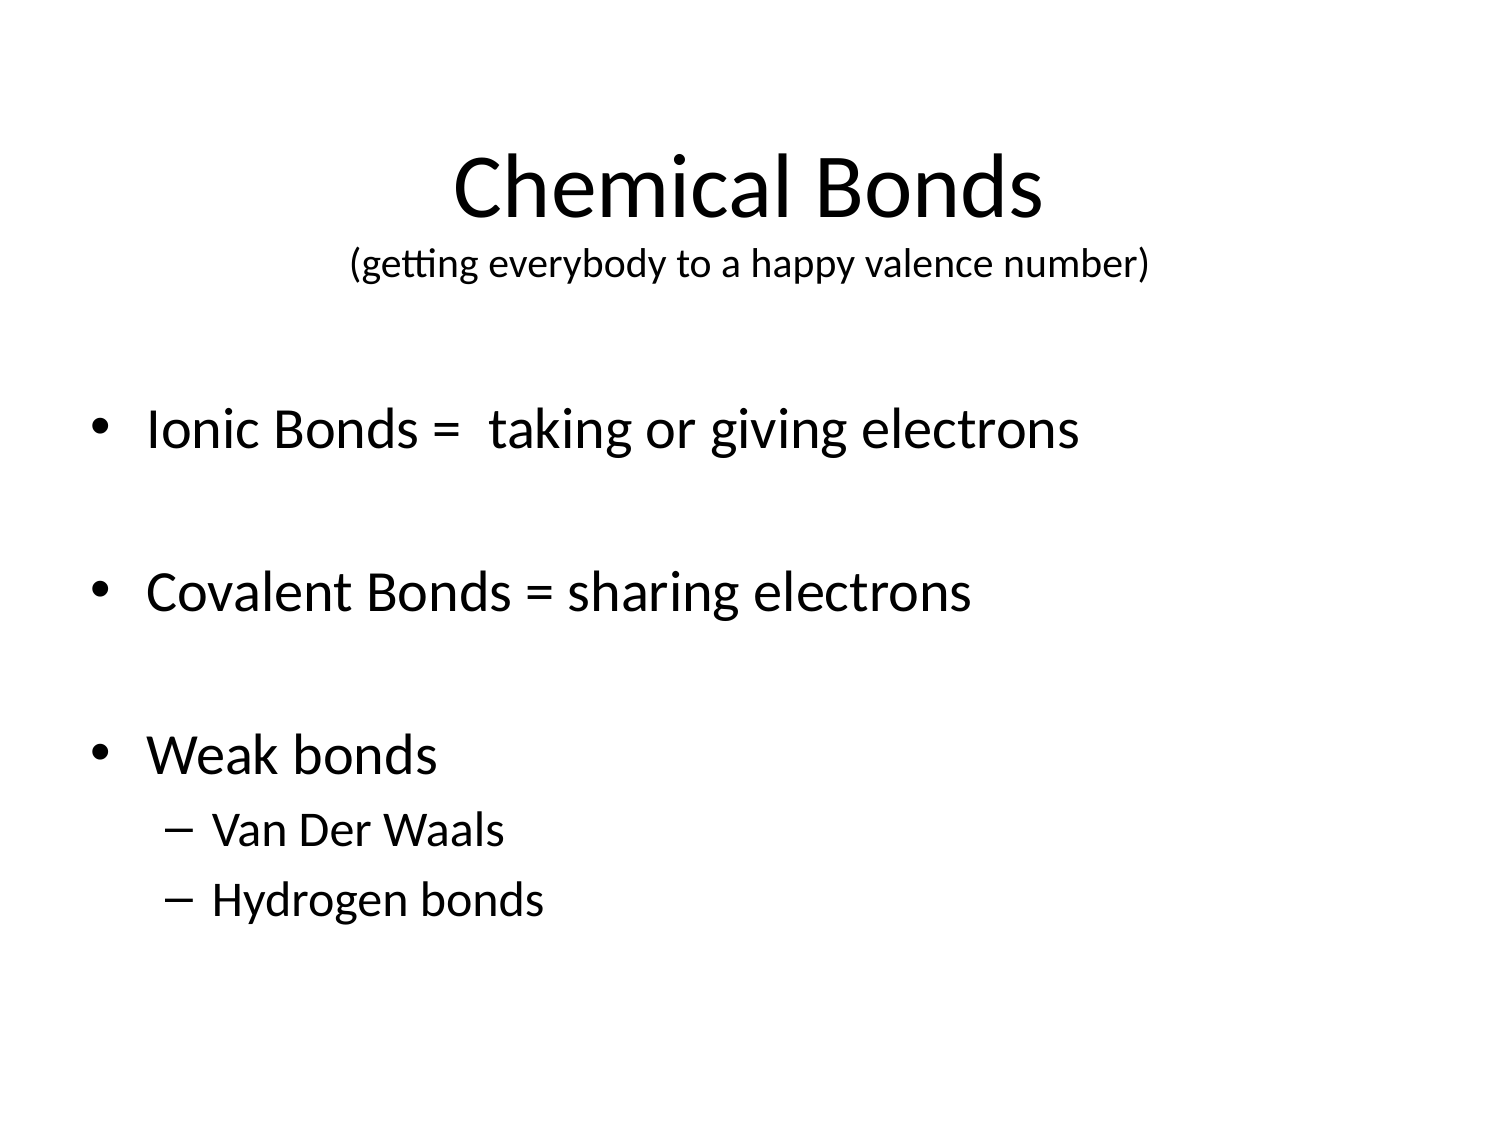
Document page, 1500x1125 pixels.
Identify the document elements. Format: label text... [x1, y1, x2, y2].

list Ionic Bonds = taking or giving electrons Covalent Bonds = sharing electrons Weak bonds Van Der Waals Hydrogen bonds [75, 382, 1425, 975]
title Chemical Bonds (getting everybody to a happy valence number) [75, 112, 1425, 300]
